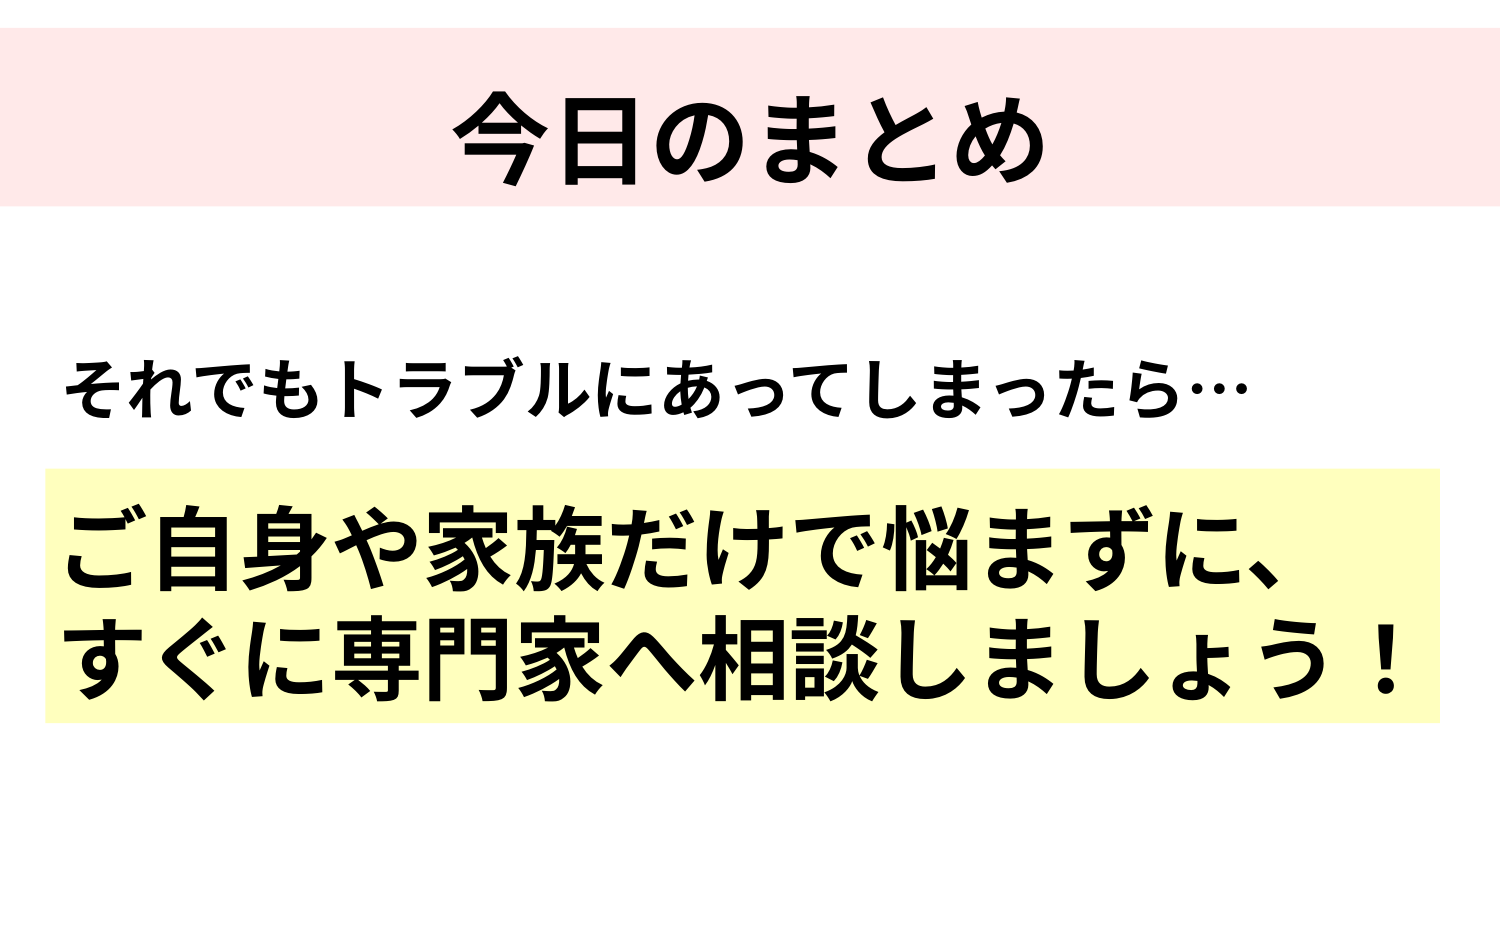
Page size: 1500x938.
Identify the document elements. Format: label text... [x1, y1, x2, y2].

text_box それでもトラブルにあってしまったら… [45, 326, 1488, 436]
text_box [0, 27, 1500, 207]
text_box 今日のまとめ [29, 70, 1471, 205]
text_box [41, 468, 1471, 724]
